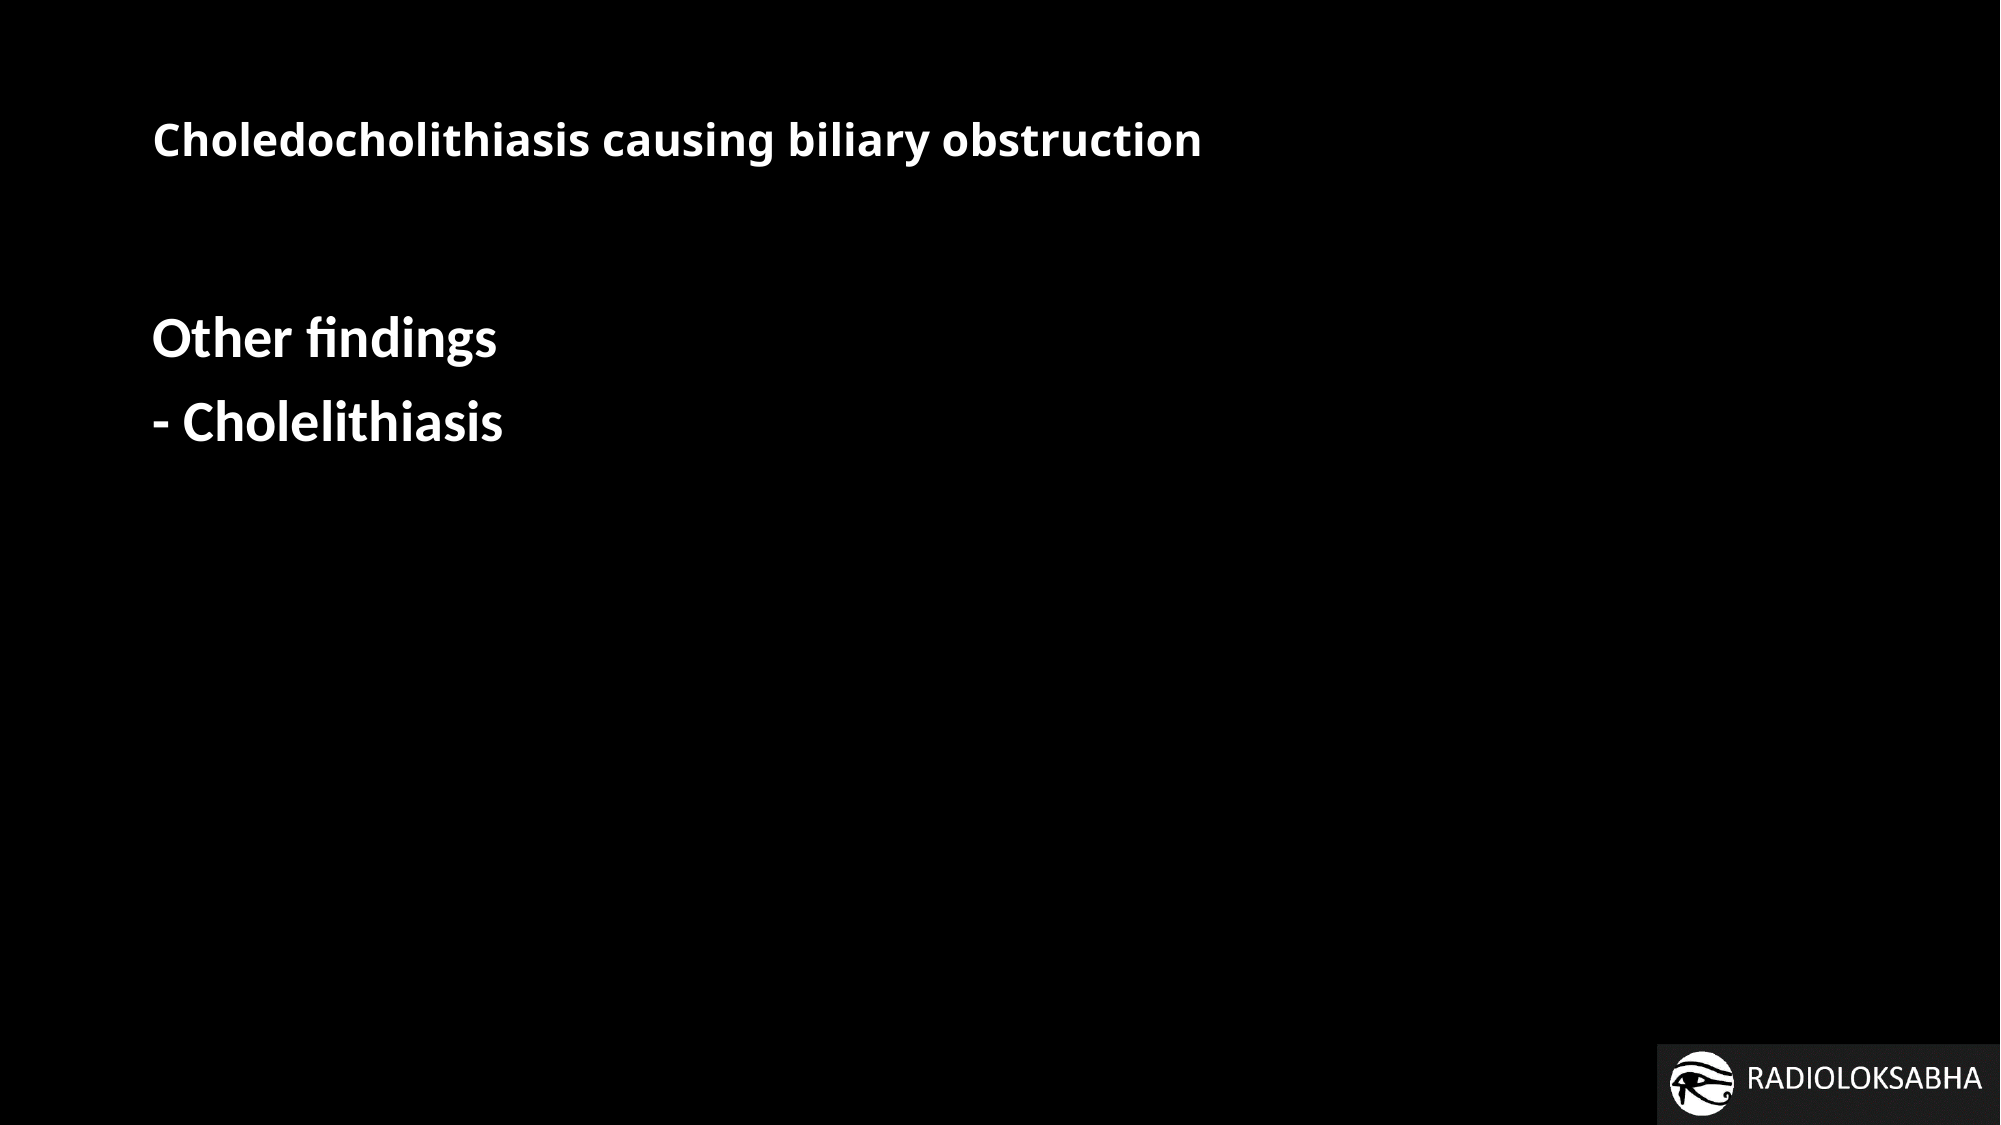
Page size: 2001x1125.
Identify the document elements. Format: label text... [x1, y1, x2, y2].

picture [1657, 1044, 2000, 1125]
list Other findings - Cholelithiasis [137, 299, 1863, 1014]
title Choledocholithiasis causing biliary obstruction [137, 59, 1863, 278]
